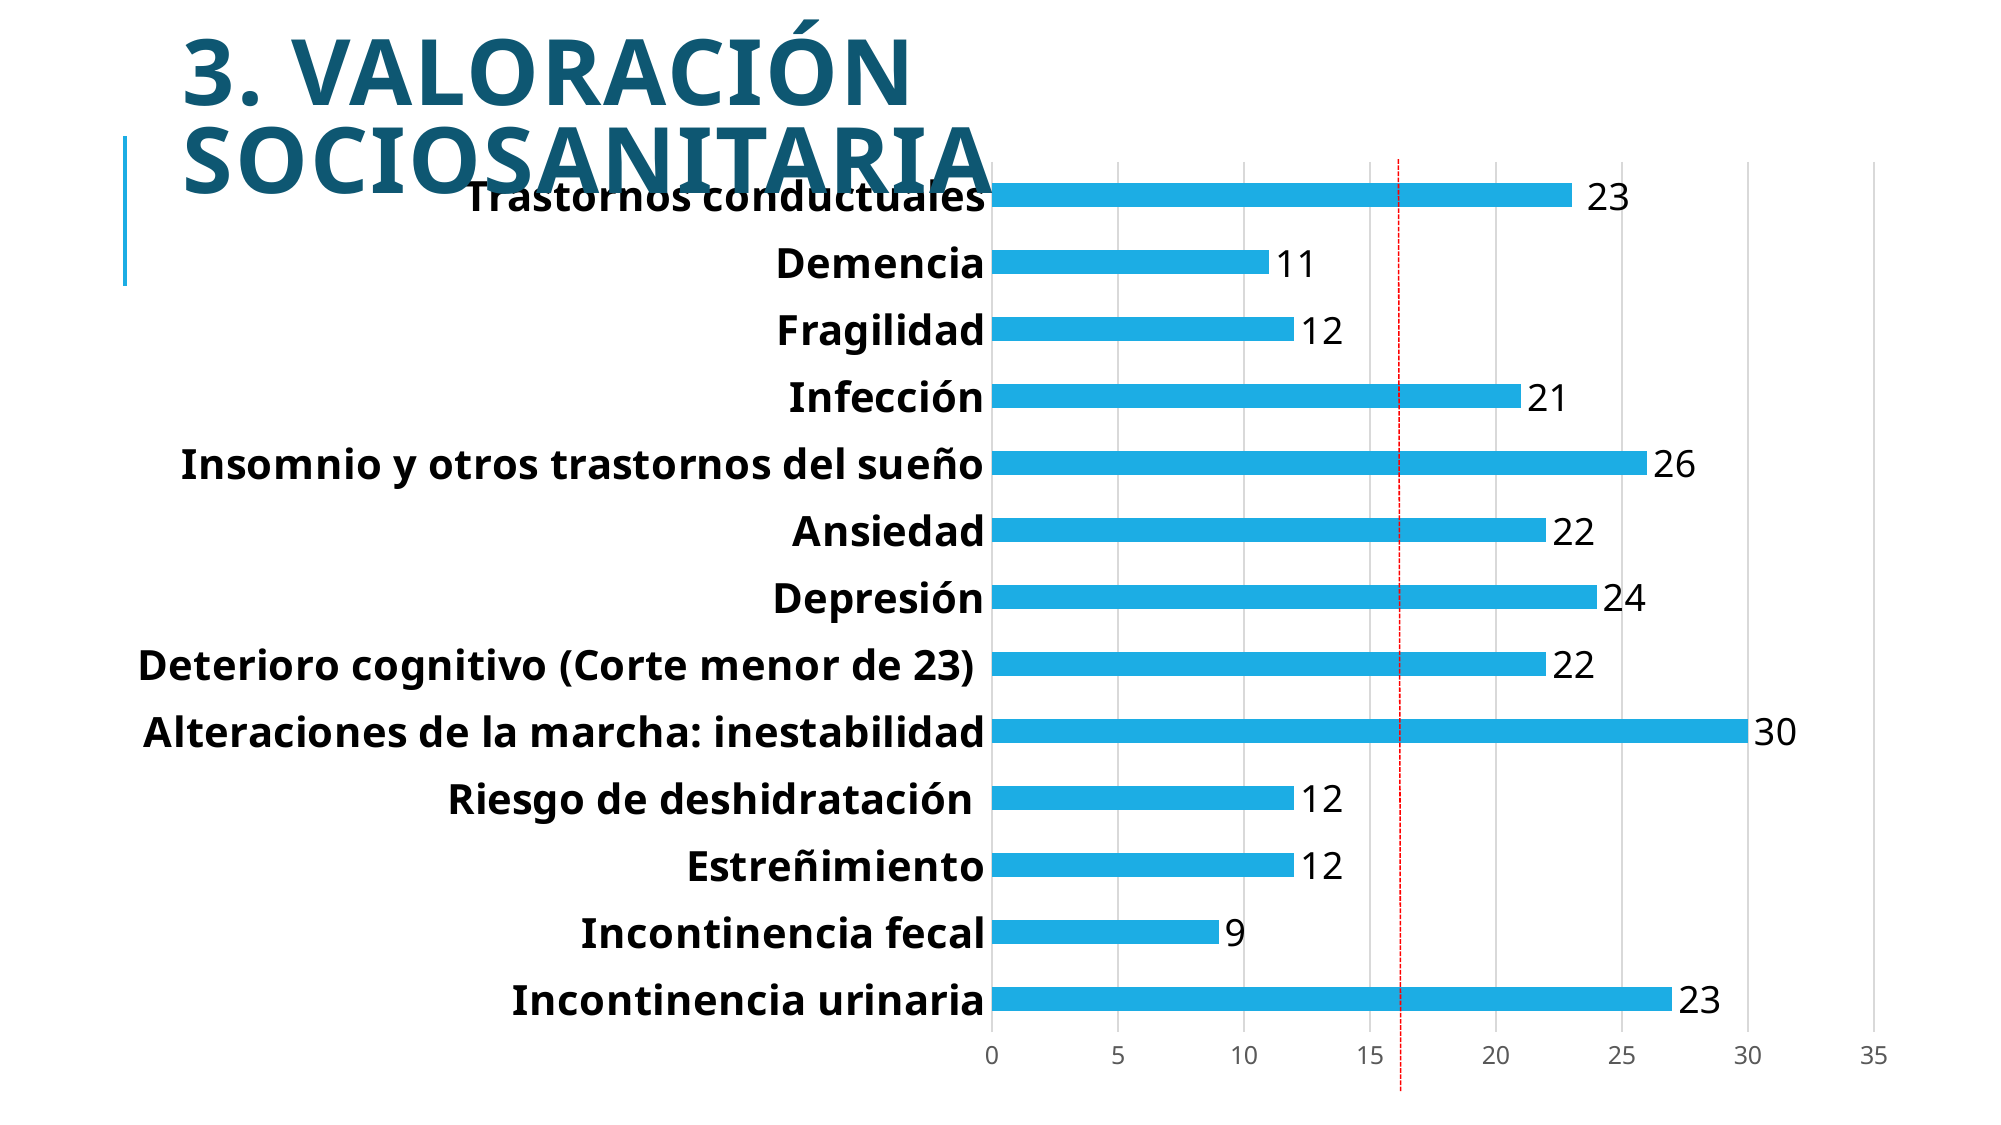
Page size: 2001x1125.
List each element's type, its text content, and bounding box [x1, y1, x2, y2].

title 3. Valoración sociosanitaria [167, 0, 1763, 137]
chart [100, 142, 1925, 1092]
